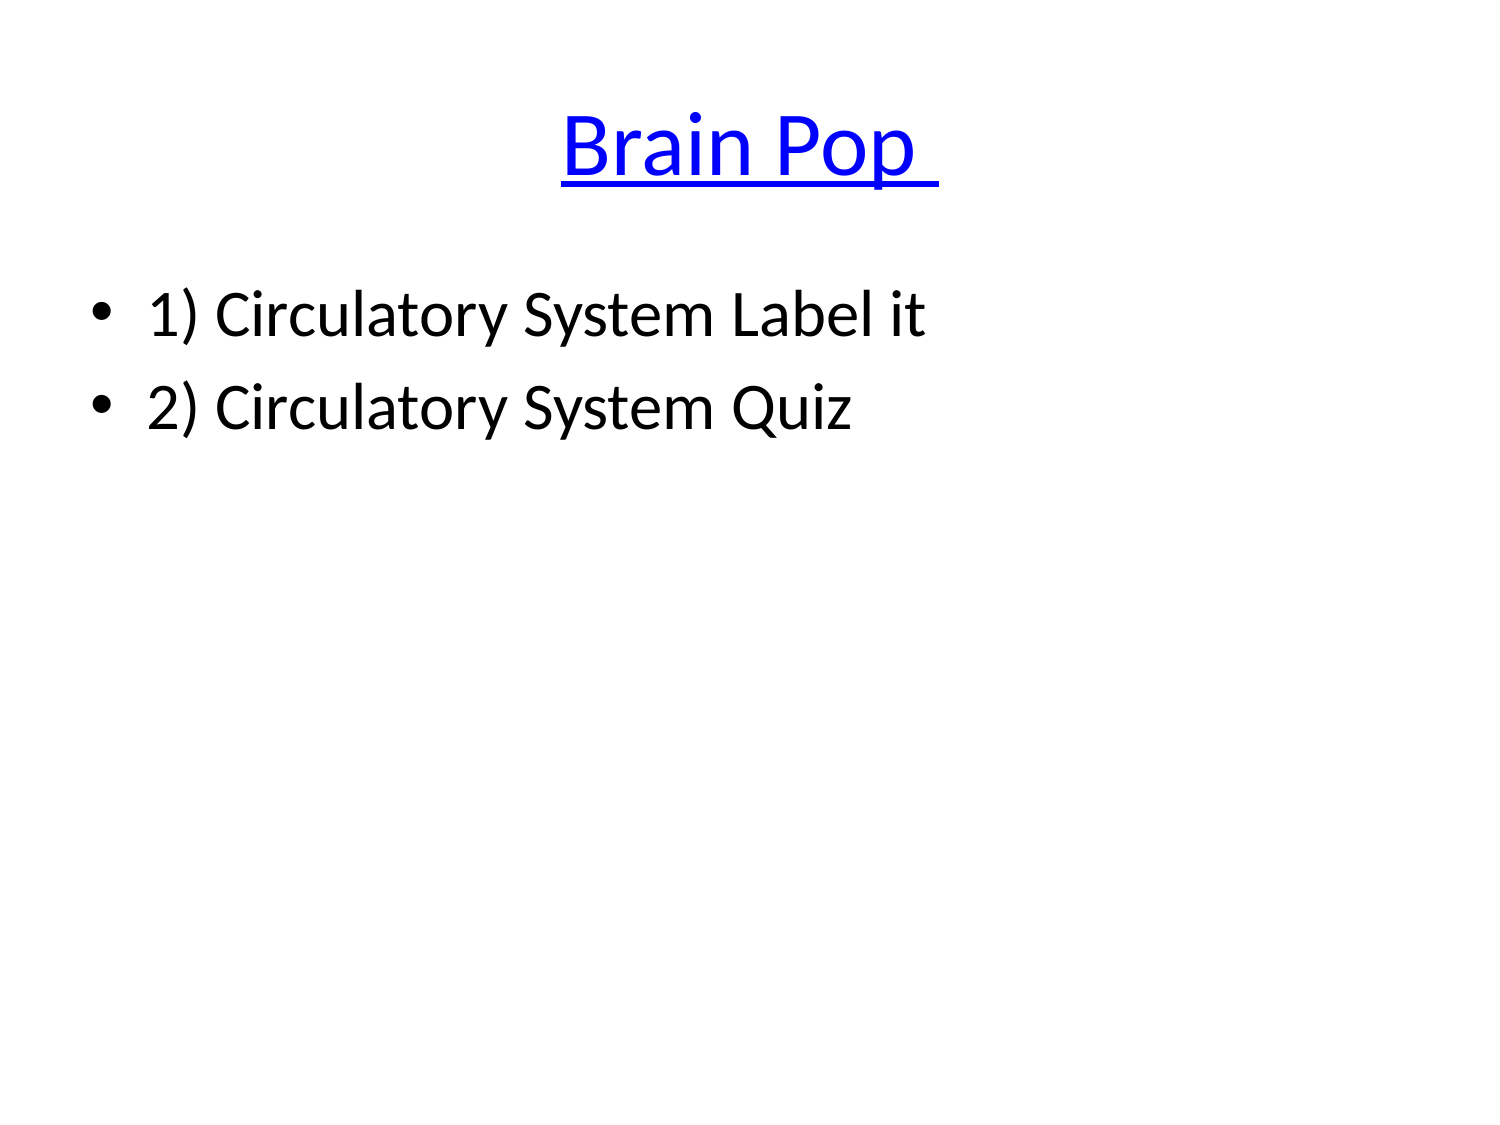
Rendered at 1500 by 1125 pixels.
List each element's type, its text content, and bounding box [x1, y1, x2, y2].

list 1) Circulatory System Label it 2) Circulatory System Quiz [75, 262, 1425, 1005]
title Brain Pop [75, 45, 1425, 233]
